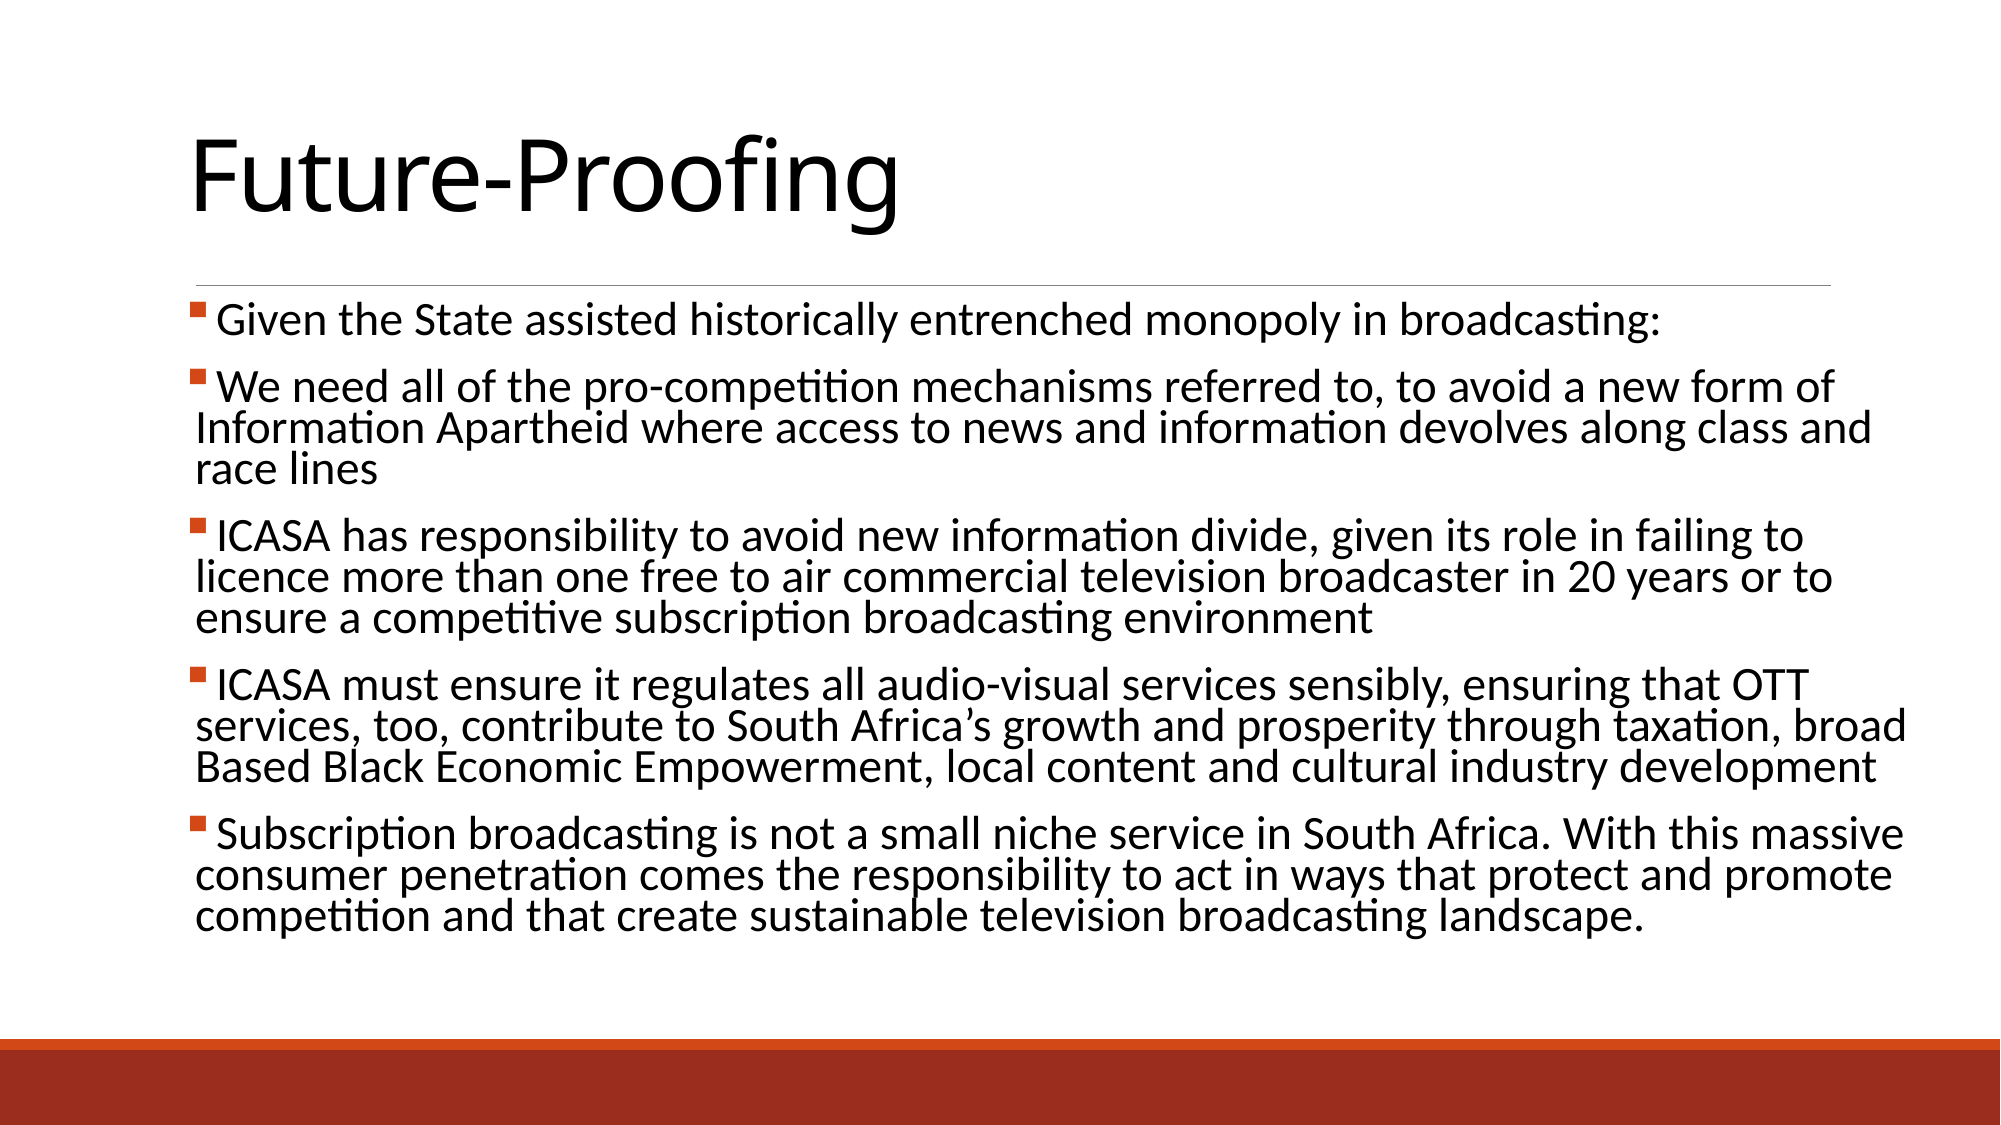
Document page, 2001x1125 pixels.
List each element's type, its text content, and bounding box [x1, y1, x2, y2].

list Given the State assisted historically entrenched monopoly in broadcasting: We need all of the pro-competition mechanisms referred to, to avoid a new form of Information Apartheid where access to news and information devolves along class and race lines ICASA has responsibility to avoid new information divide, given its role in failing to licence more than one free to air commercial television broadcaster in 20 years or to ensure a competitive subscription broadcasting environment ICASA must ensure it regulates all audio-visual services sensibly, ensuring that OTT services, too, contribute to South Africa’s growth and prosperity through taxation, broad Based Black Economic Empowerment, local content and cultural industry development Subscription broadcasting is not a small niche service in South Africa. With this massive consumer penetration comes the responsibility to act in ways that protect and promote competition and that create sustainable television broadcasting landscape. [179, 302, 1912, 1084]
title Future-Proofing [179, 46, 1831, 240]
